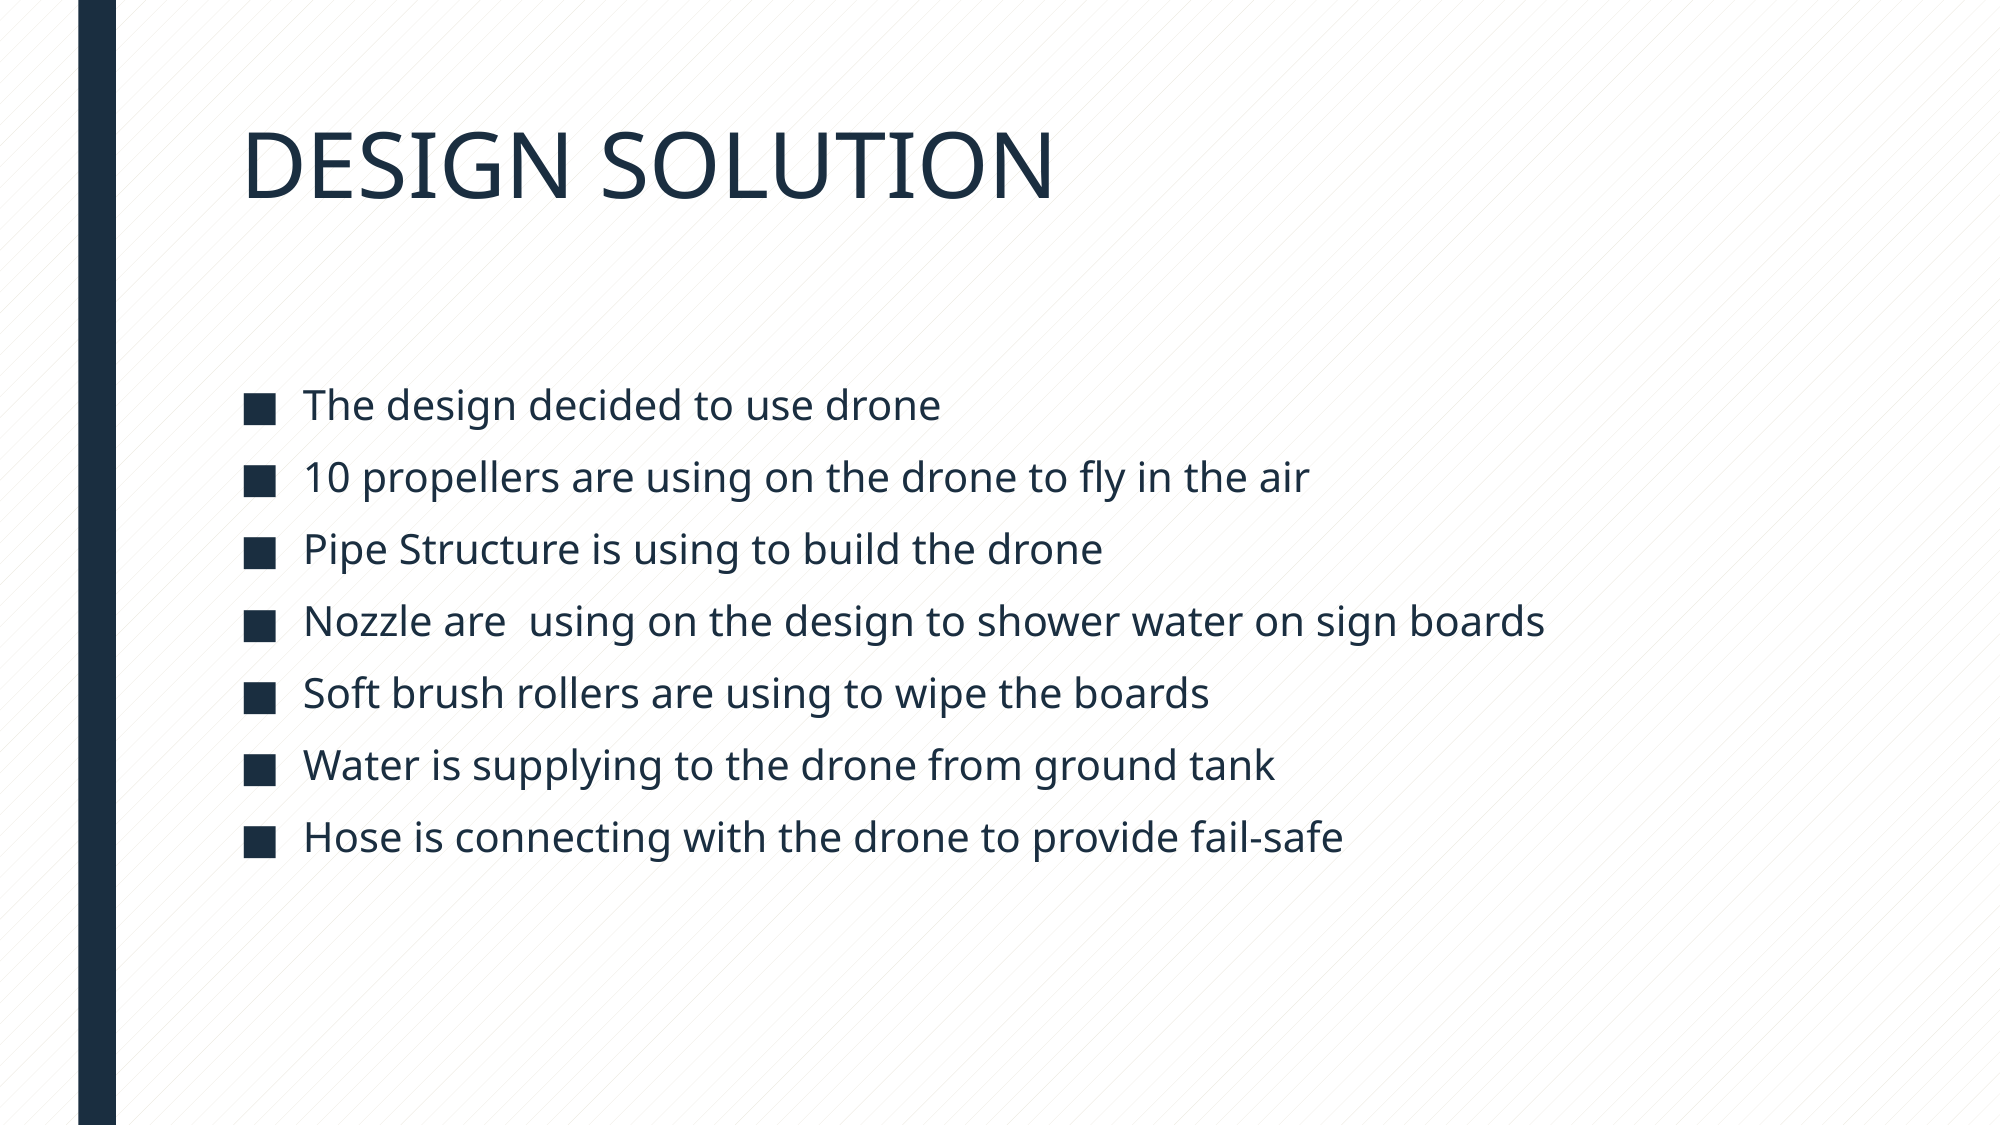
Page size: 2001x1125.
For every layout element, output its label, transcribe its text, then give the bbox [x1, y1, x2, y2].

list The design decided to use drone 10 propellers are using on the drone to fly in the air Pipe Structure is using to build the drone Nozzle are using on the design to shower water on sign boards Soft brush rollers are using to wipe the boards Water is supplying to the drone from ground tank Hose is connecting with the drone to provide fail-safe [225, 375, 1800, 963]
title DESIGN SOLUTION [225, 112, 1800, 357]
